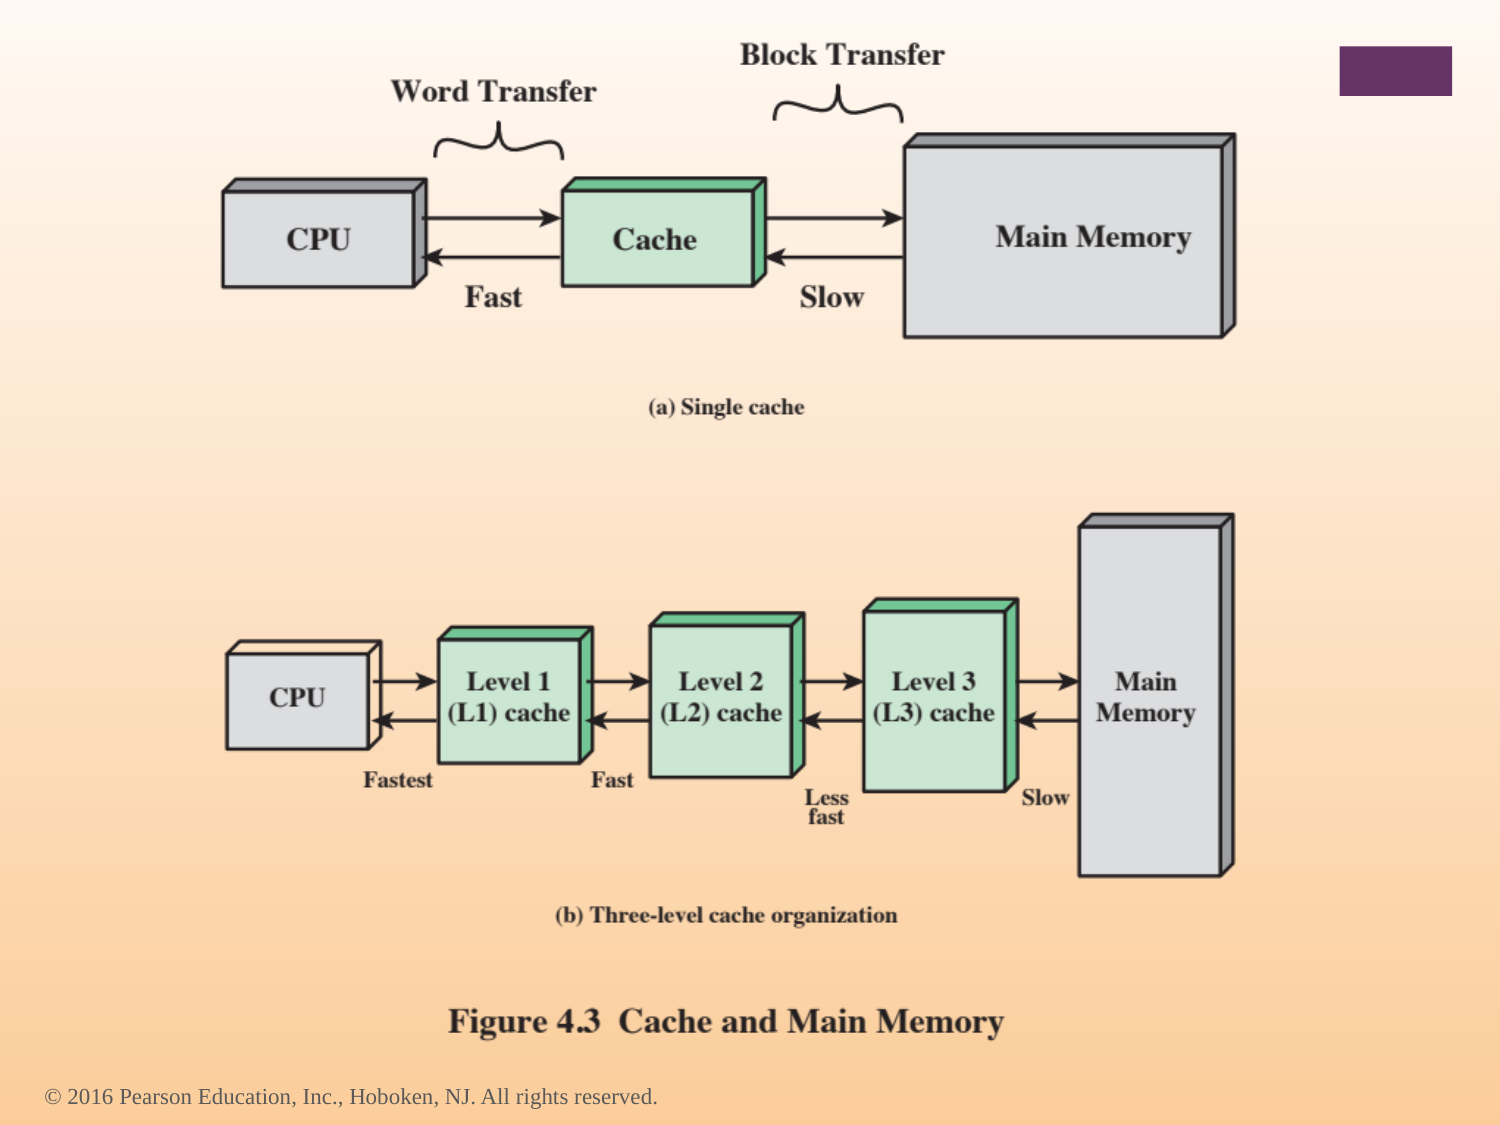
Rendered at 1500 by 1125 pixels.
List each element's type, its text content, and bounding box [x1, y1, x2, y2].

picture [158, 0, 1294, 1086]
footer © 2016 Pearson Education, Inc., Hoboken, NJ. All rights reserved. [29, 1065, 1034, 1125]
